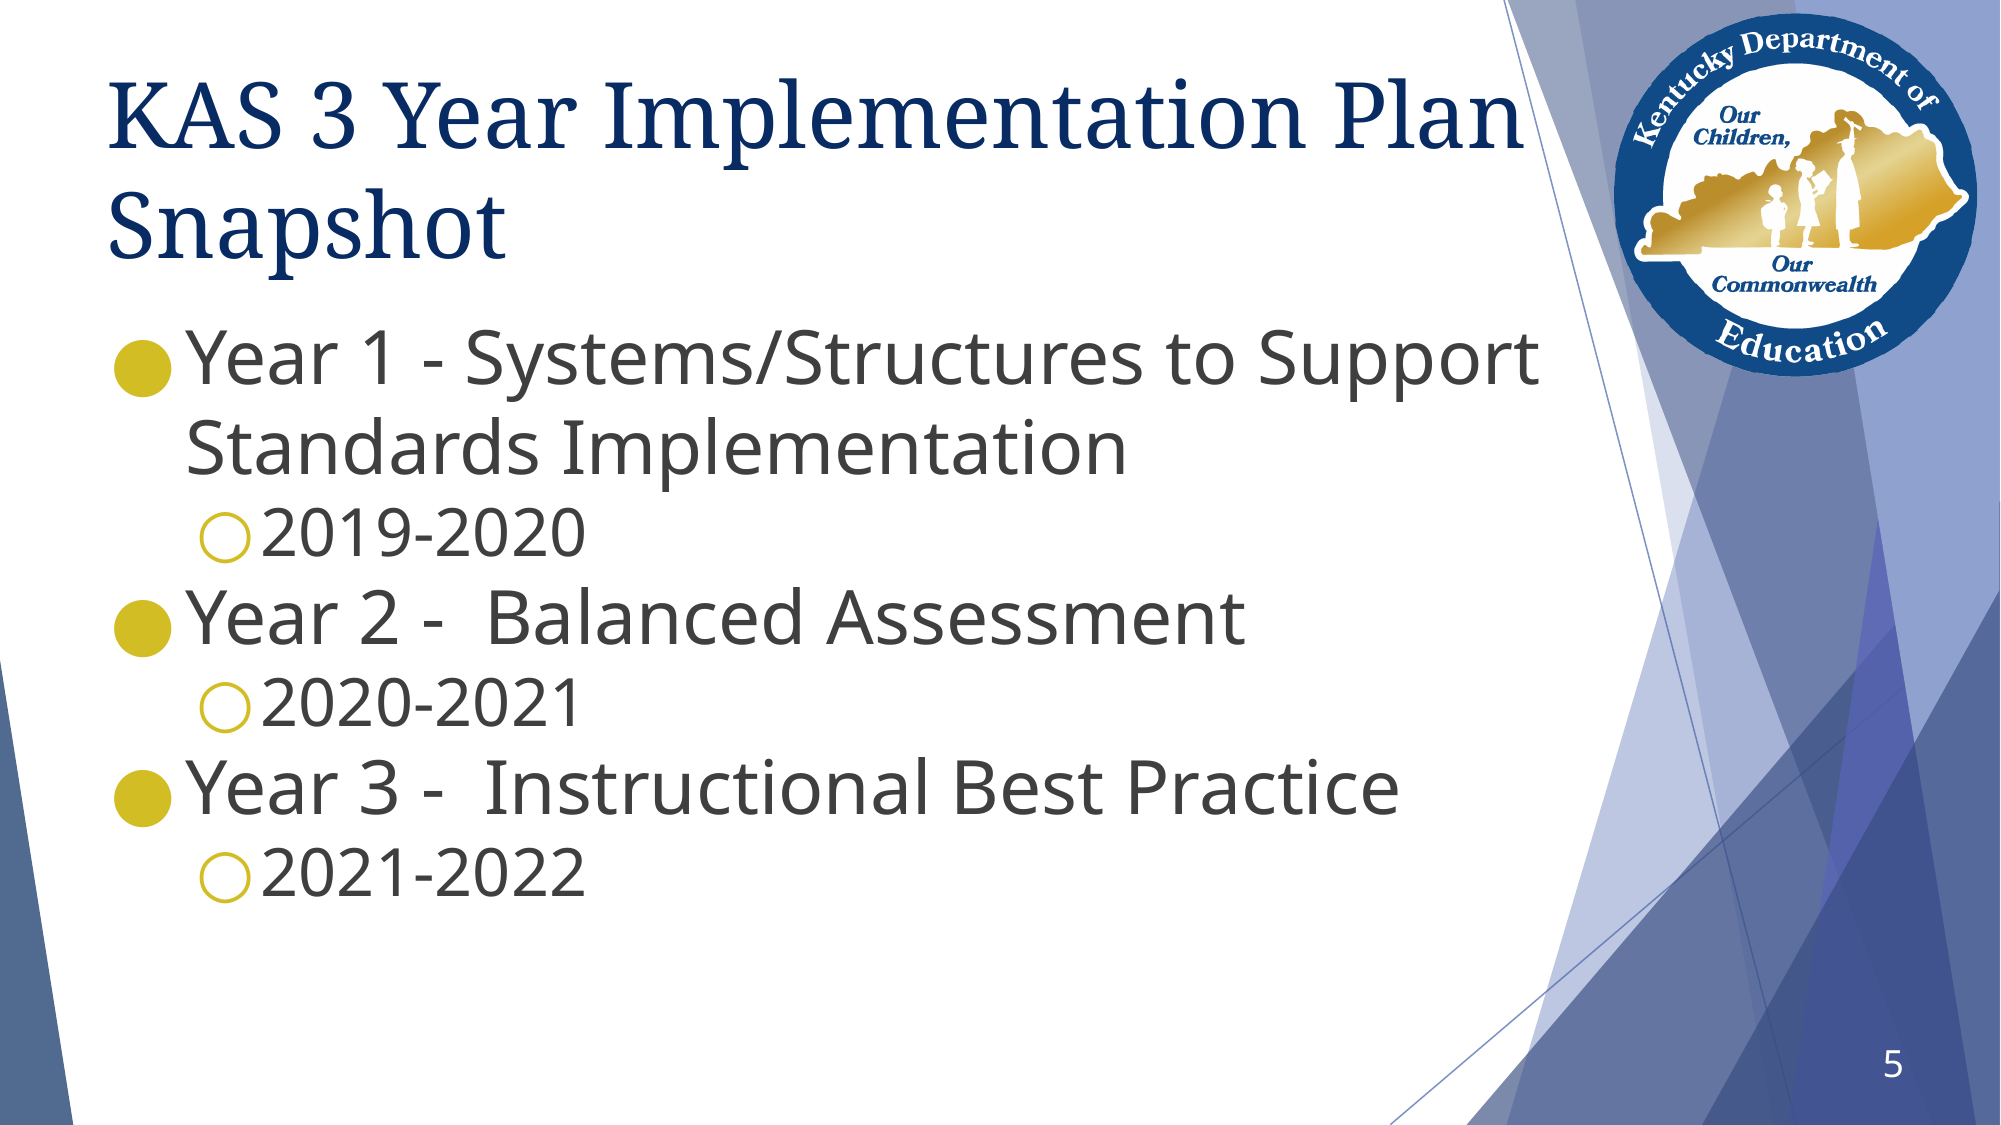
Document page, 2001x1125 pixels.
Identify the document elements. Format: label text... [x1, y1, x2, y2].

slide_number 5 [1807, 1035, 1920, 1095]
picture [1598, 0, 1989, 390]
list Year 1 - Systems/Structures to Support Standards Implementation 2019-2020 Year 2 - Balanced Assessment 2020-2021 Year 3 - Instructional Best Practice 2021-2022 [95, 294, 1587, 1095]
title KAS 3 Year Implementation Plan Snapshot [91, 42, 1567, 259]
